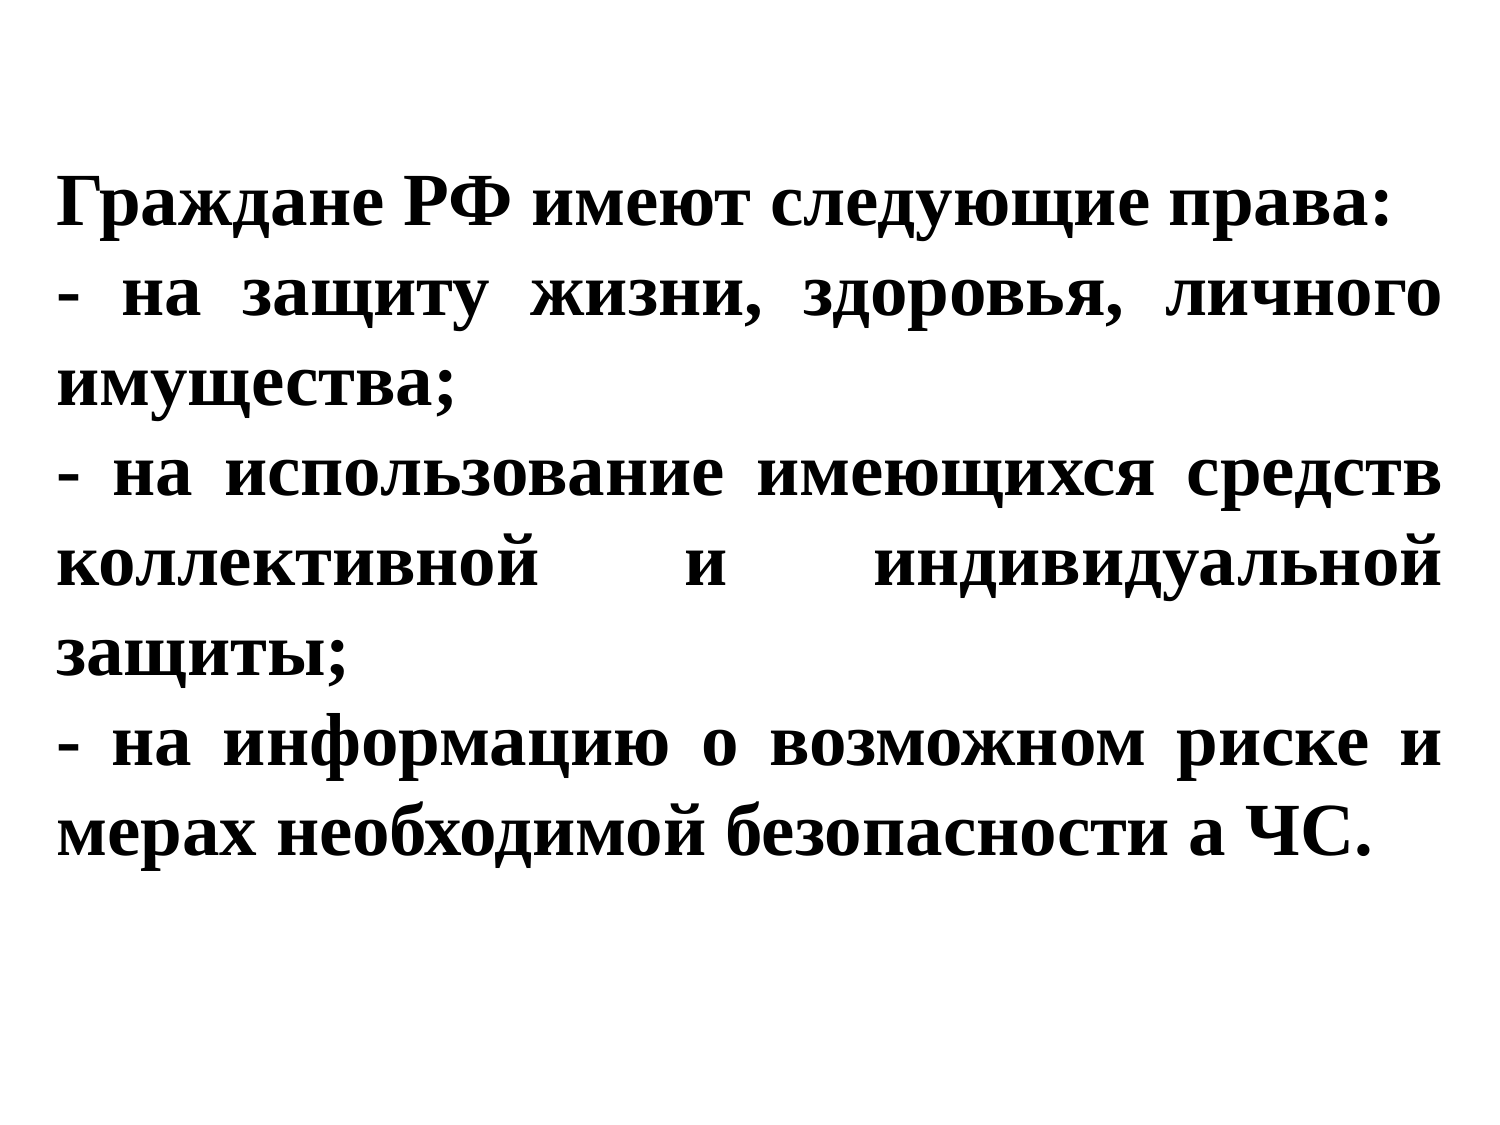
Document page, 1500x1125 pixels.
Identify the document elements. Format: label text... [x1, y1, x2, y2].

text_box Граждане РФ имеют следующие права: - на защиту жизни, здоровья, личного имущества; - на использование имеющихся средств коллективной и индивидуальной защиты; - на информацию о возможном риске и мерах необходимой безопасности а ЧС. [41, 143, 1459, 878]
